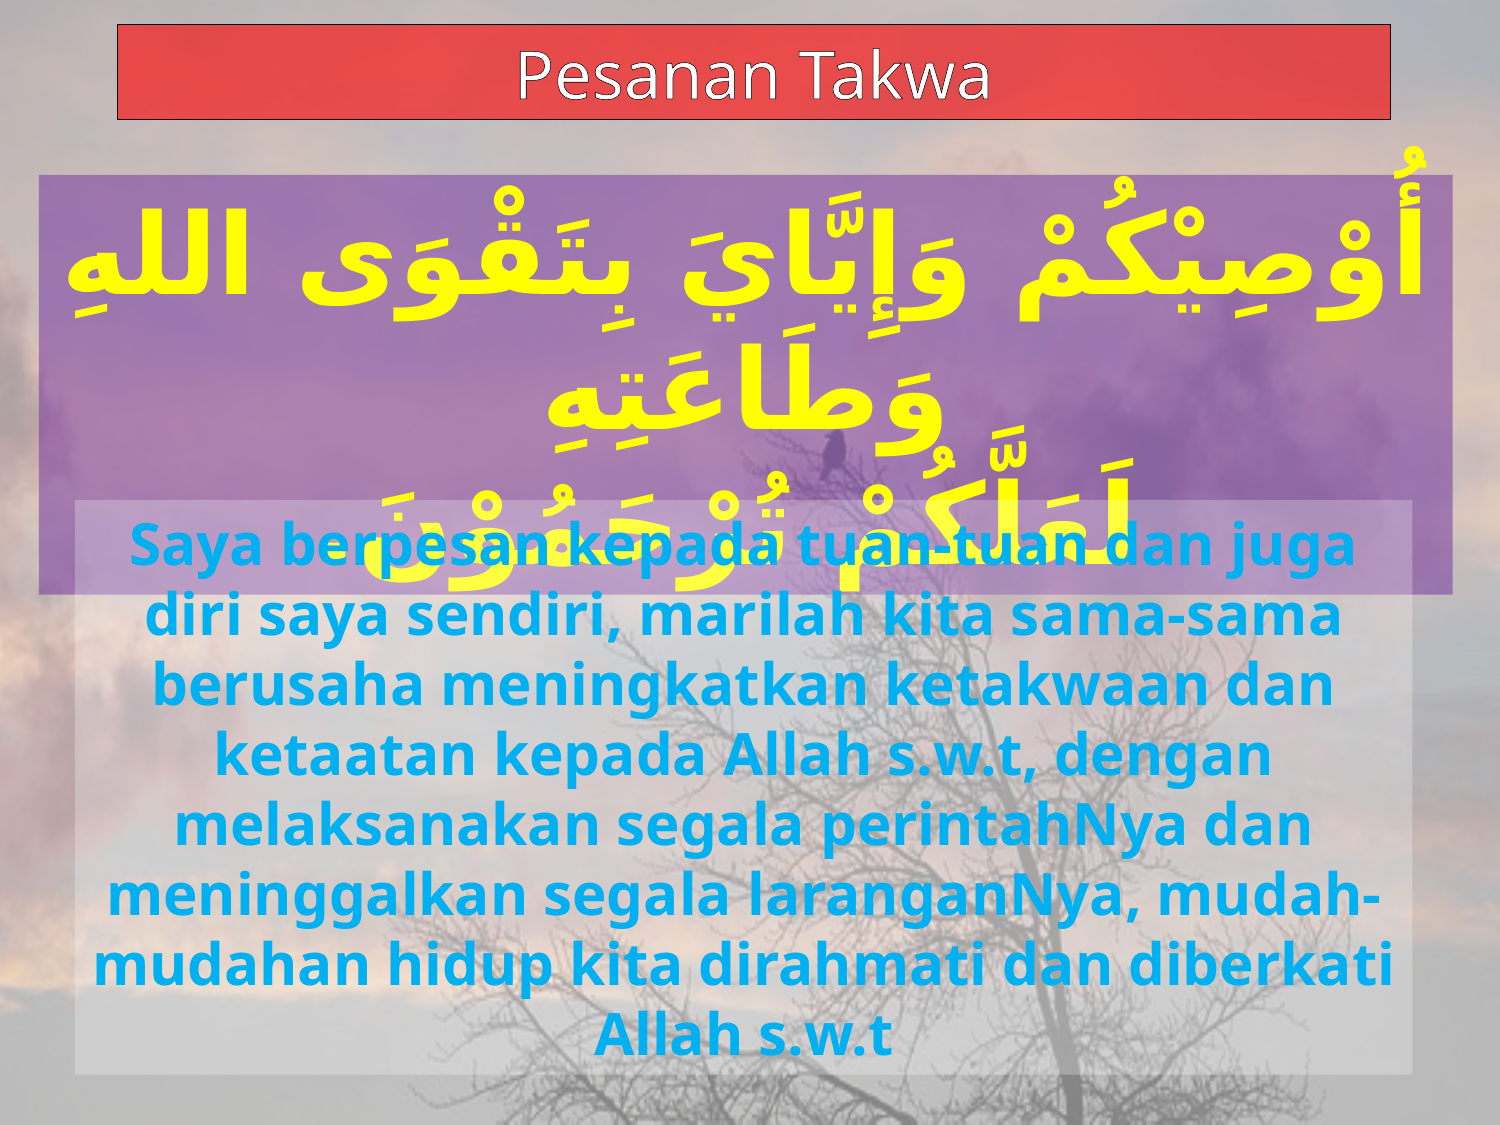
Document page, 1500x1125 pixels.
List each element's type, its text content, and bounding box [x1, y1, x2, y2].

text_box أُوْصِيْكُمْ وَإِيَّايَ بِتَقْوَى اللهِ وَطَاعَتِهِ لَعَلَّكُمْ تُرْحَمُوْنَ. [38, 174, 1453, 595]
text_box Pesanan Takwa [117, 24, 1391, 120]
text_box Saya berpesan kepada tuan-tuan dan juga diri saya sendiri, marilah kita sama-sama berusaha meningkatkan ketakwaan dan ketaatan kepada Allah s.w.t, dengan melaksanakan segala perintahNya dan meninggalkan segala laranganNya, mudah-mudahan hidup kita dirahmati dan diberkati Allah s.w.t [74, 499, 1413, 1075]
